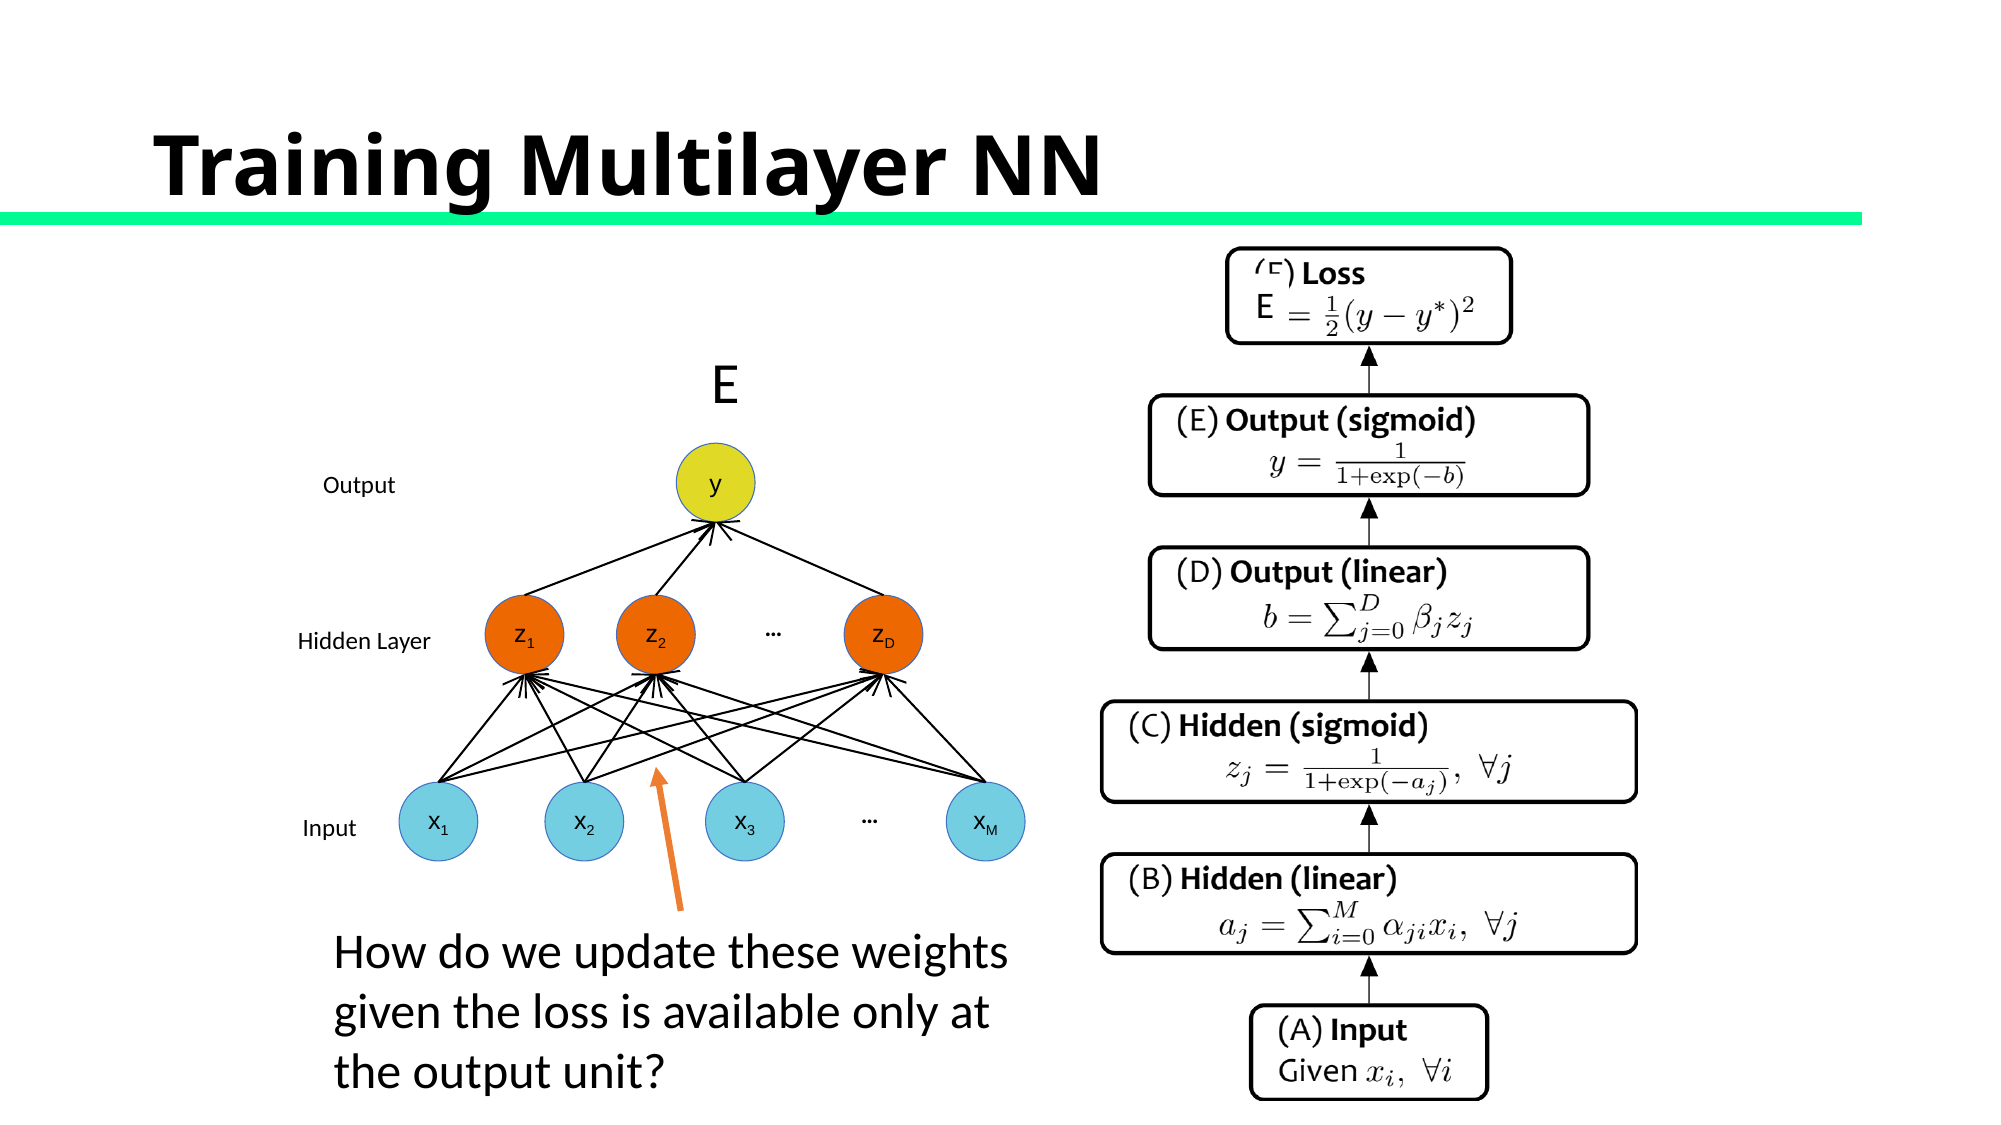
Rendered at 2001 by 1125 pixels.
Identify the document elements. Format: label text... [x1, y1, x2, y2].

text_box How do we update these weights given the loss is available only at the output unit? [318, 910, 1043, 1106]
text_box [655, 766, 681, 911]
picture [1099, 246, 1638, 1101]
title Training Multilayer NN [137, 59, 1863, 278]
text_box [266, 443, 1026, 861]
